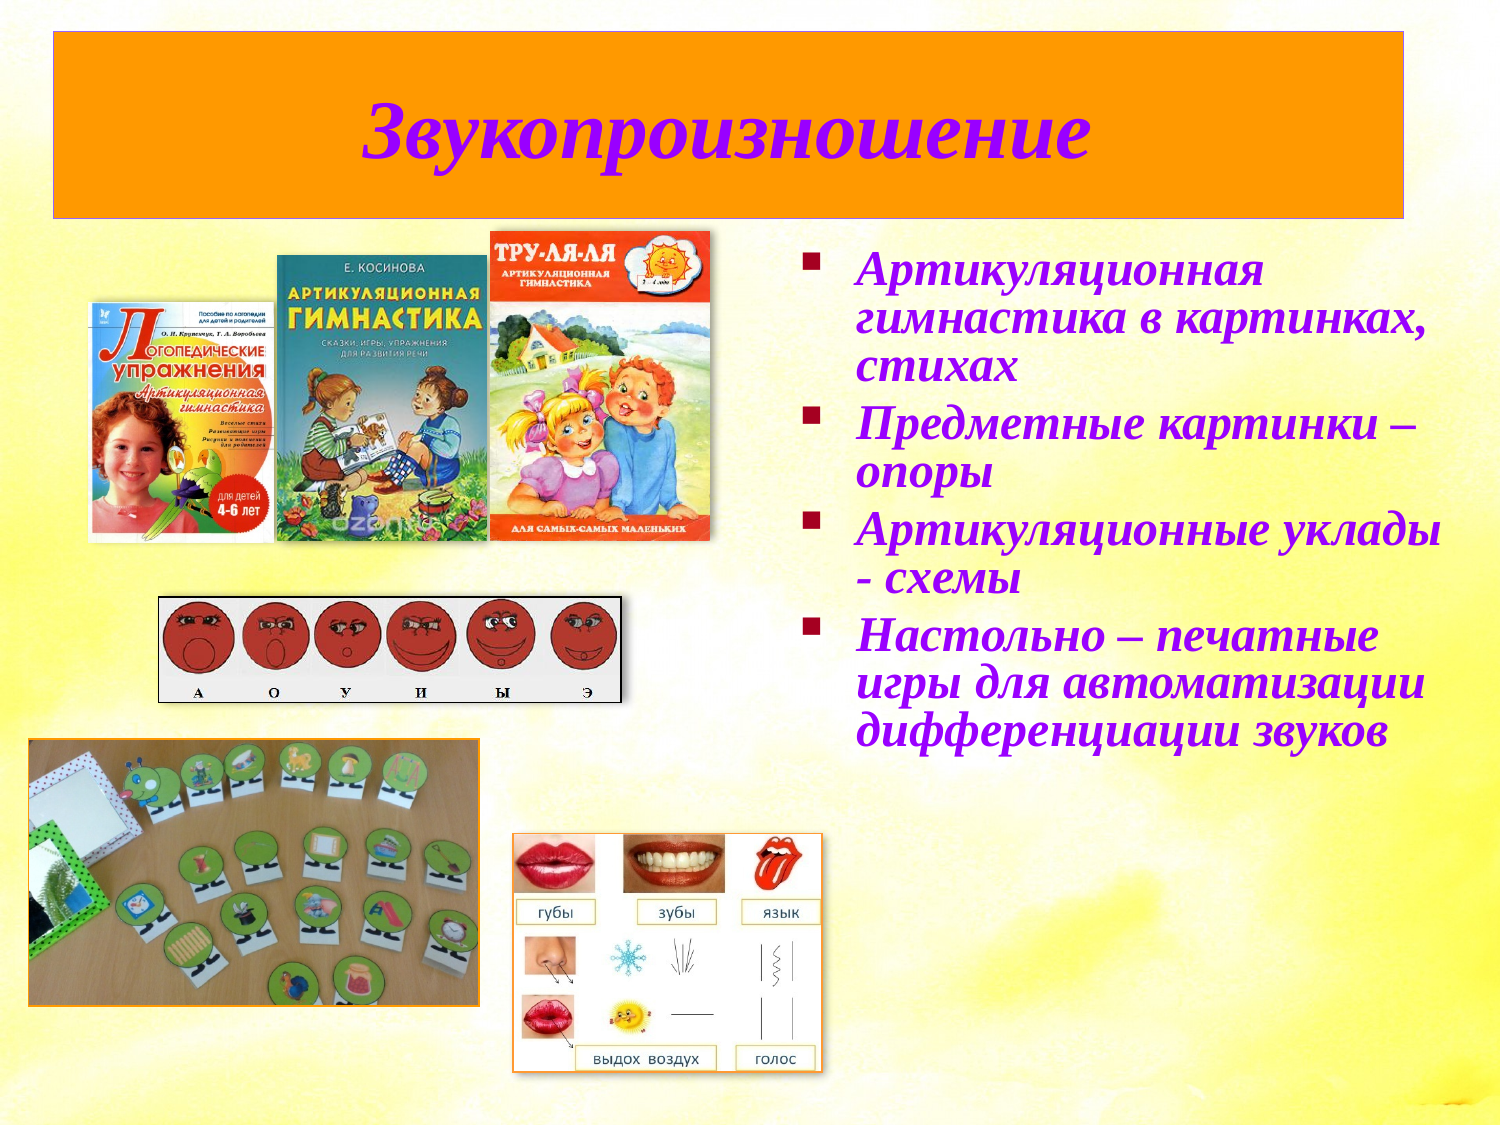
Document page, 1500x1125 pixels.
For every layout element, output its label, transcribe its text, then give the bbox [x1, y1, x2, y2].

picture [0, 0, 1500, 1125]
title Звукопроизношение [53, 31, 1404, 219]
list Артикуляционная гимнастика в картинках, стихах Предметные картинки – опоры Артикуляционные уклады - схемы Настольно – печатные игры для автоматизации дифференциации звуков [785, 239, 1471, 760]
